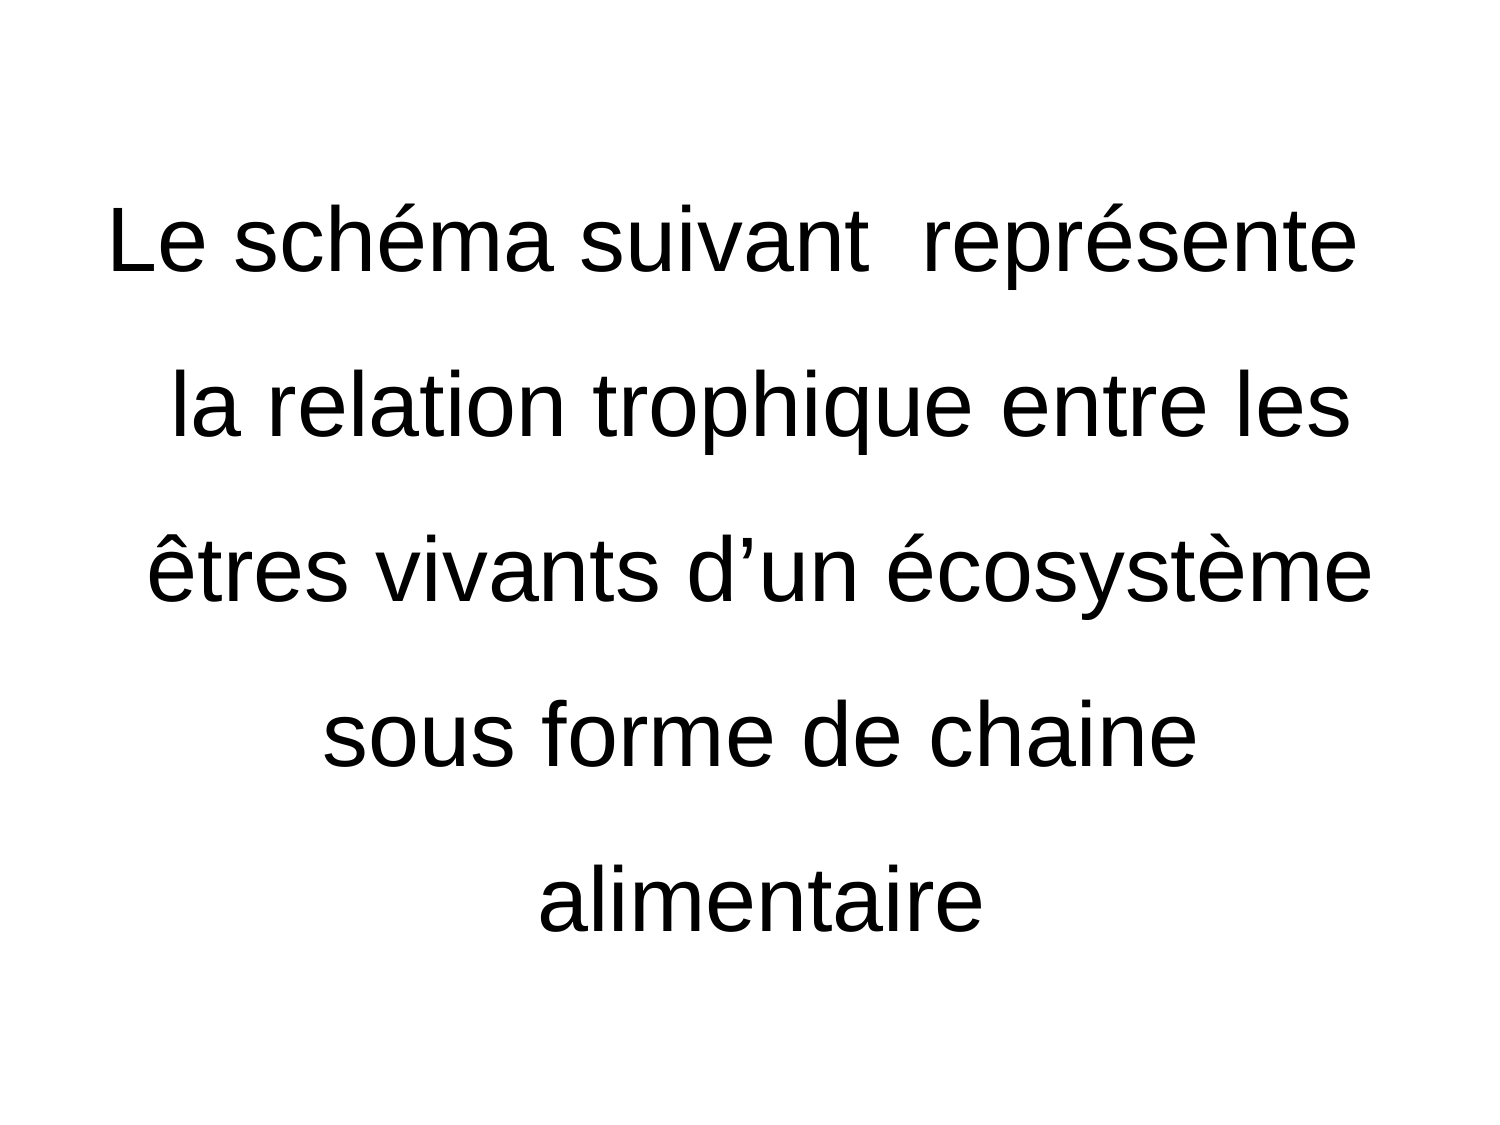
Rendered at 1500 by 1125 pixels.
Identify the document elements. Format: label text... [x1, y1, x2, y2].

list Le schéma suivant représente la relation trophique entre les êtres vivants d’un écosystème sous forme de chaine alimentaire [58, 117, 1409, 926]
